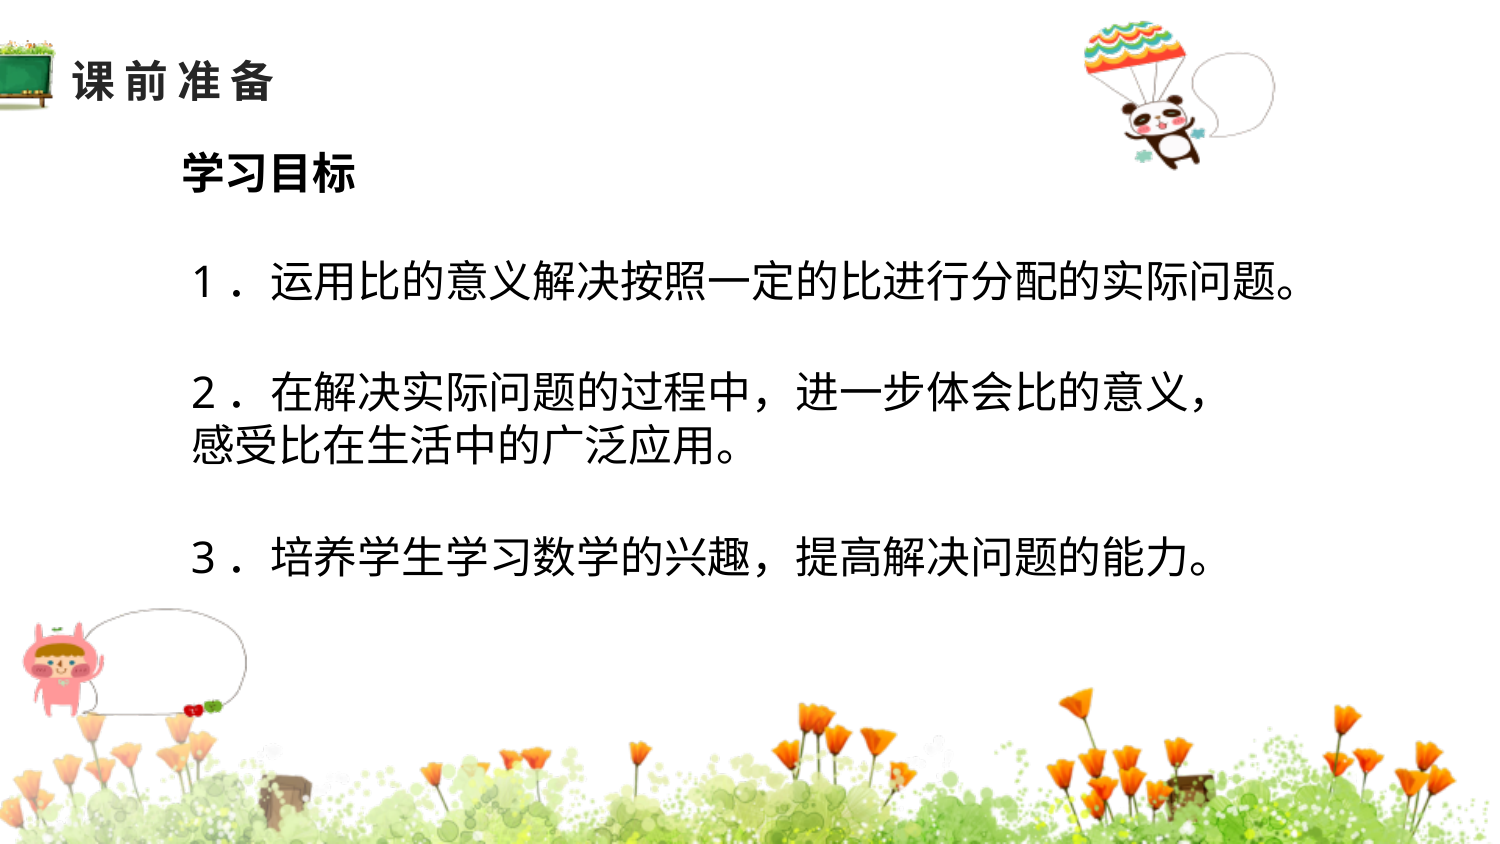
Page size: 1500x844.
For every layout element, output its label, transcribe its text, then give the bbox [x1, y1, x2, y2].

text_box 学习目标 [169, 140, 469, 204]
text_box 1．运用比的意义解决按照一定的比进行分配的实际问题。 [179, 247, 1485, 312]
text_box 2．在解决实际问题的过程中，进一步体会比的意义，感受比在生活中的广泛应用。 [179, 359, 1285, 476]
text_box 课前准备 [43, 47, 304, 112]
picture [0, 28, 56, 122]
text_box 3．培养学生学习数学的兴趣，提高解决问题的能力。 [179, 524, 1283, 588]
picture [0, 593, 1500, 844]
picture [1074, 12, 1285, 174]
